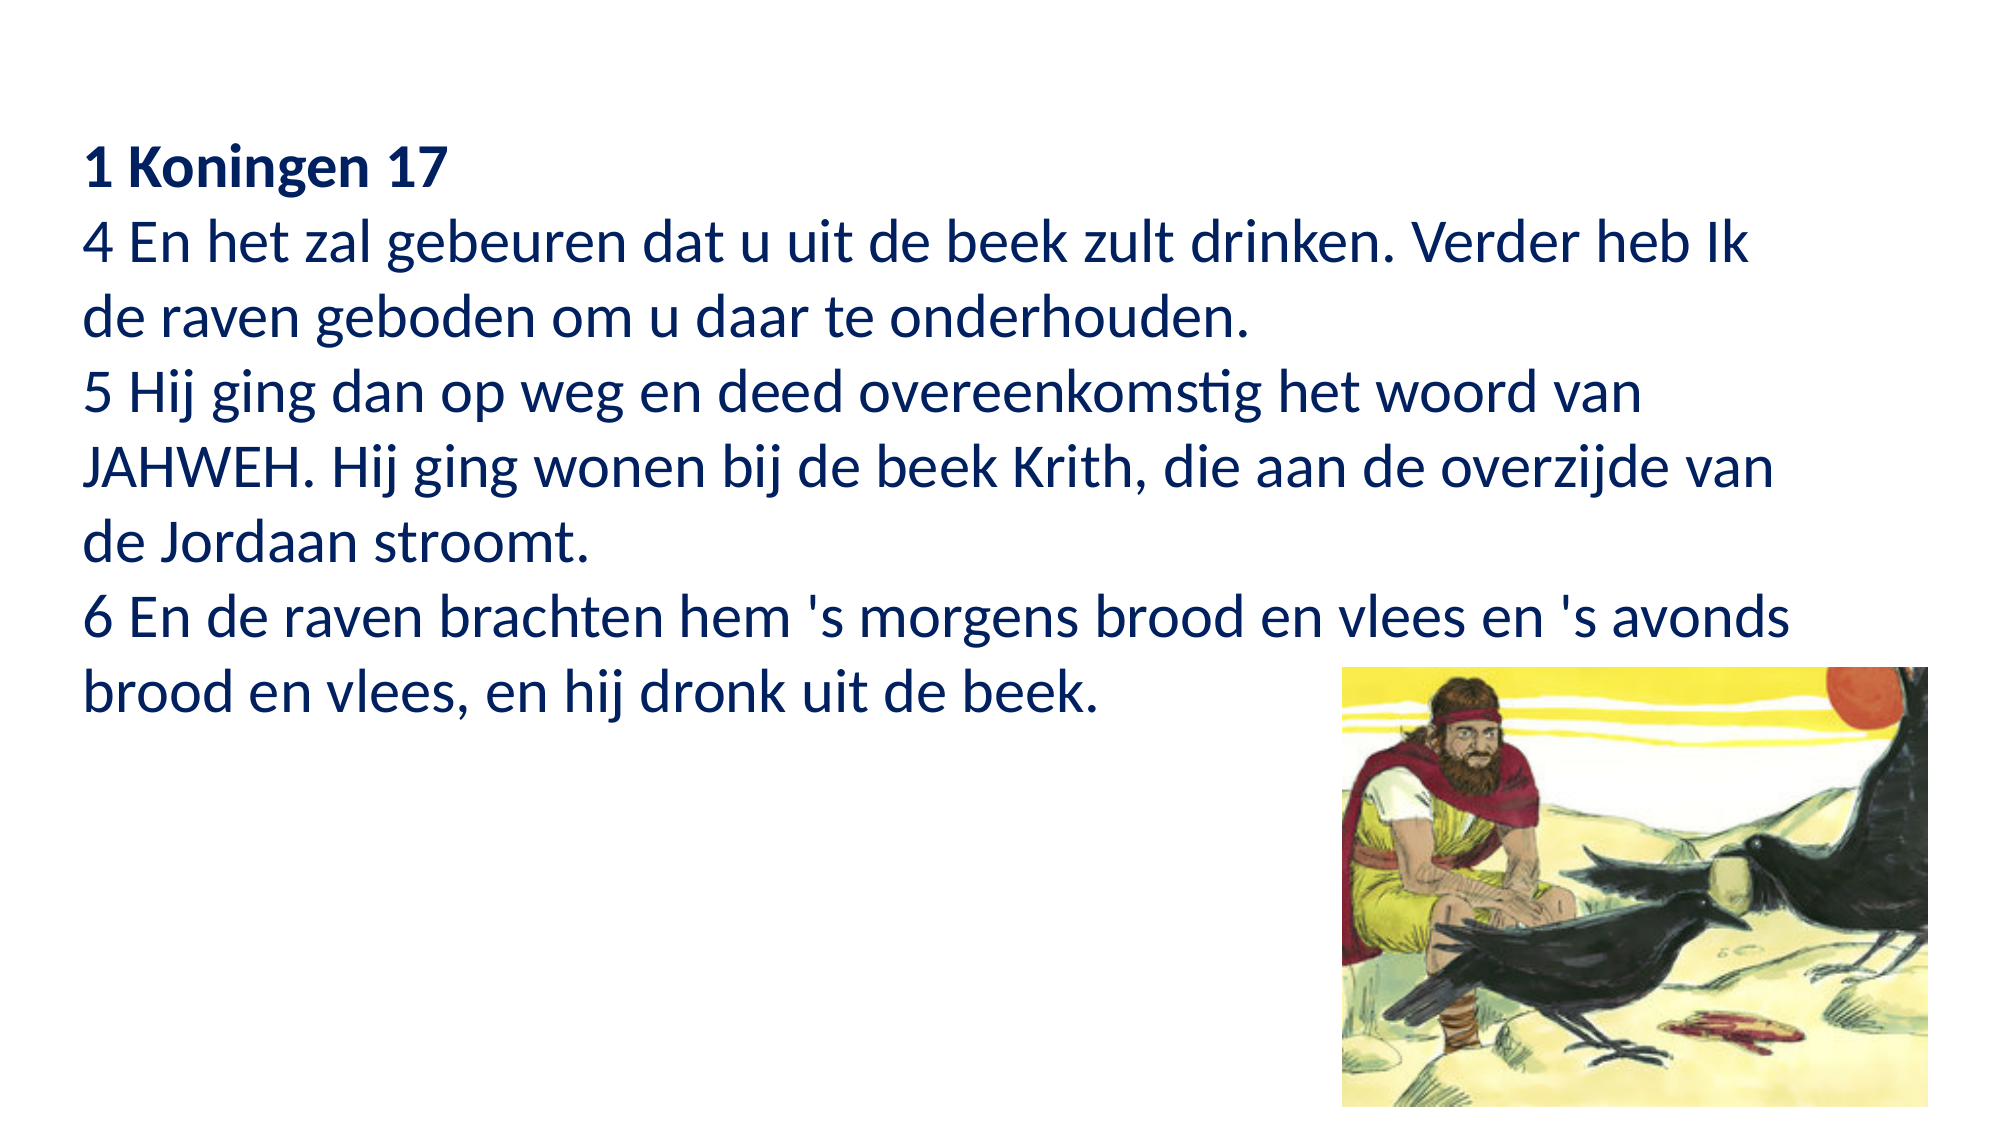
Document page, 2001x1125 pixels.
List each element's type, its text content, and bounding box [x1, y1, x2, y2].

picture [1342, 667, 1928, 1107]
text_box 1 Koningen 17 4 En het zal gebeuren dat u uit de beek zult drinken. Verder heb Ik de raven geboden om u daar te onderhouden. 5 Hij ging dan op weg en deed overeenkomstig het woord van JAHWEH. Hij ging wonen bij de beek Krith, die aan de overzijde van de Jordaan stroomt. 6 En de raven brachten hem 's morgens brood en vlees en 's avonds brood en vlees, en hij dronk uit de beek. [67, 117, 1841, 732]
